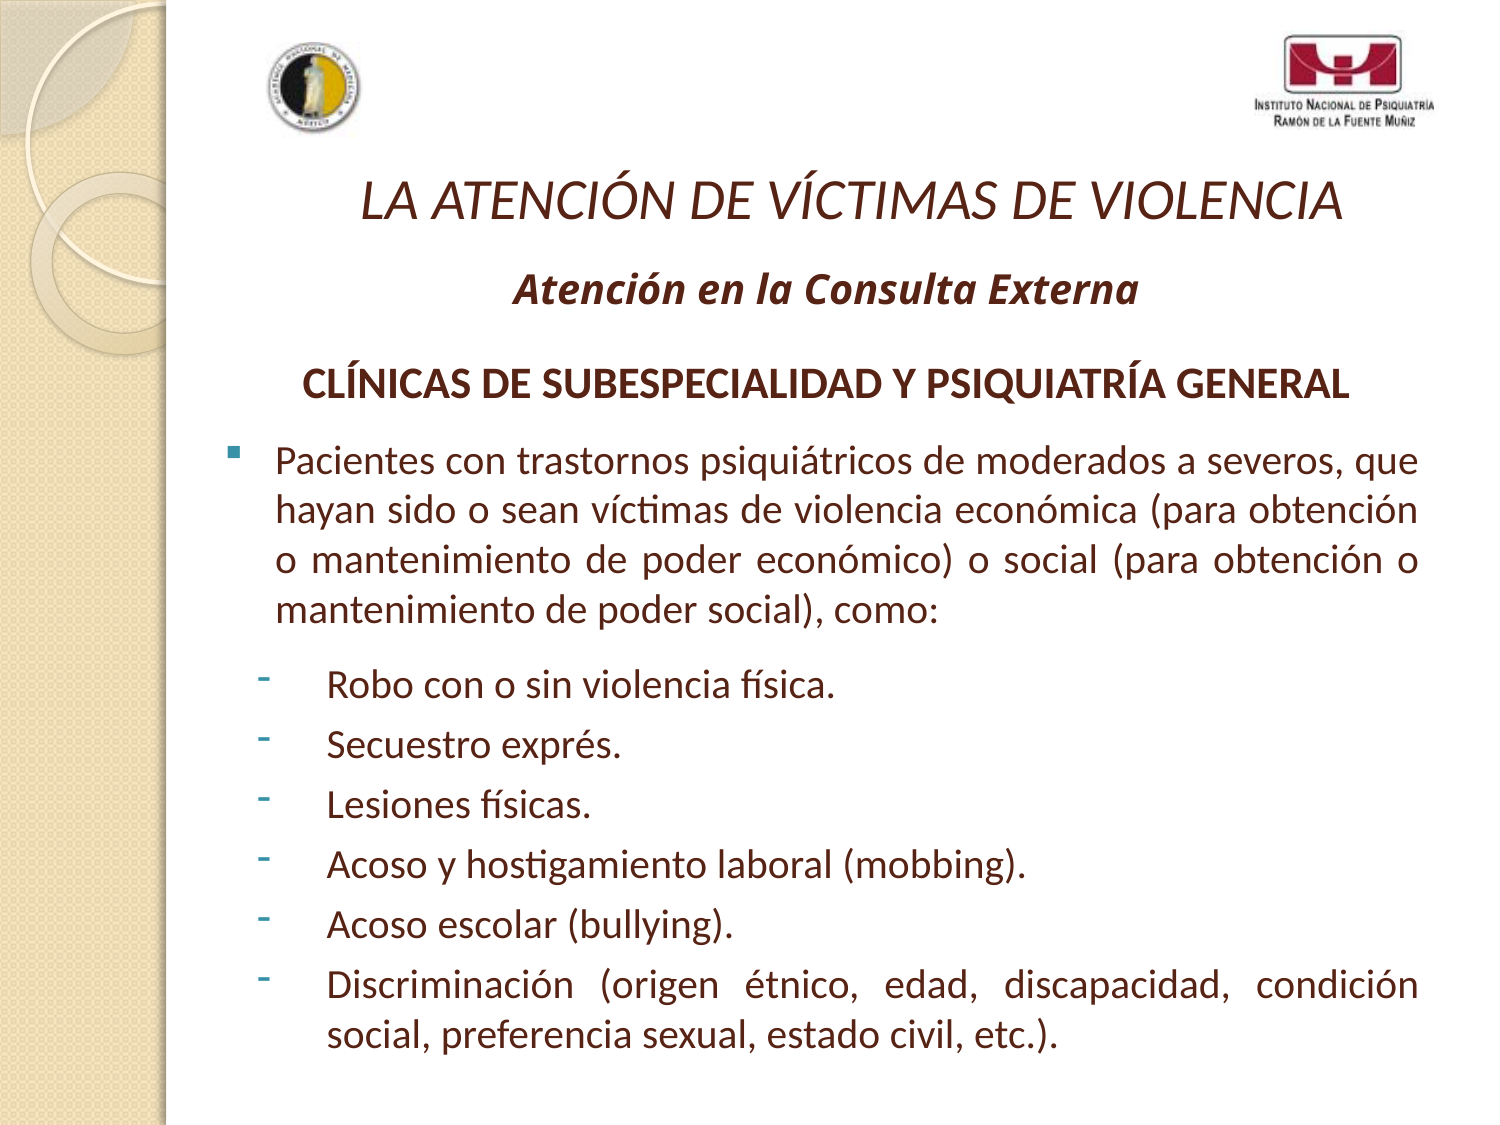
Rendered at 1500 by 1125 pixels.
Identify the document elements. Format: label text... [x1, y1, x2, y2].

picture [265, 42, 365, 138]
list Atención en la Consulta Externa CLÍNICAS DE SUBESPECIALIDAD Y PSIQUIATRÍA GENERAL Pacientes con trastornos psiquiátricos de moderados a severos, que hayan sido o sean víctimas de violencia económica (para obtención o mantenimiento de poder económico) o social (para obtención o mantenimiento de poder social), como: Robo con o sin violencia física. Secuestro exprés. Lesiones físicas. Acoso y hostigamiento laboral (mobbing). Acoso escolar (bullying). Discriminación (origen étnico, edad, discapacidad, condición social, preferencia sexual, estado civil, etc.). [206, 255, 1436, 1071]
picture [1198, 30, 1500, 130]
title LA ATENCIÓN DE VÍCTIMAS DE VIOLENCIA [270, 125, 1436, 255]
